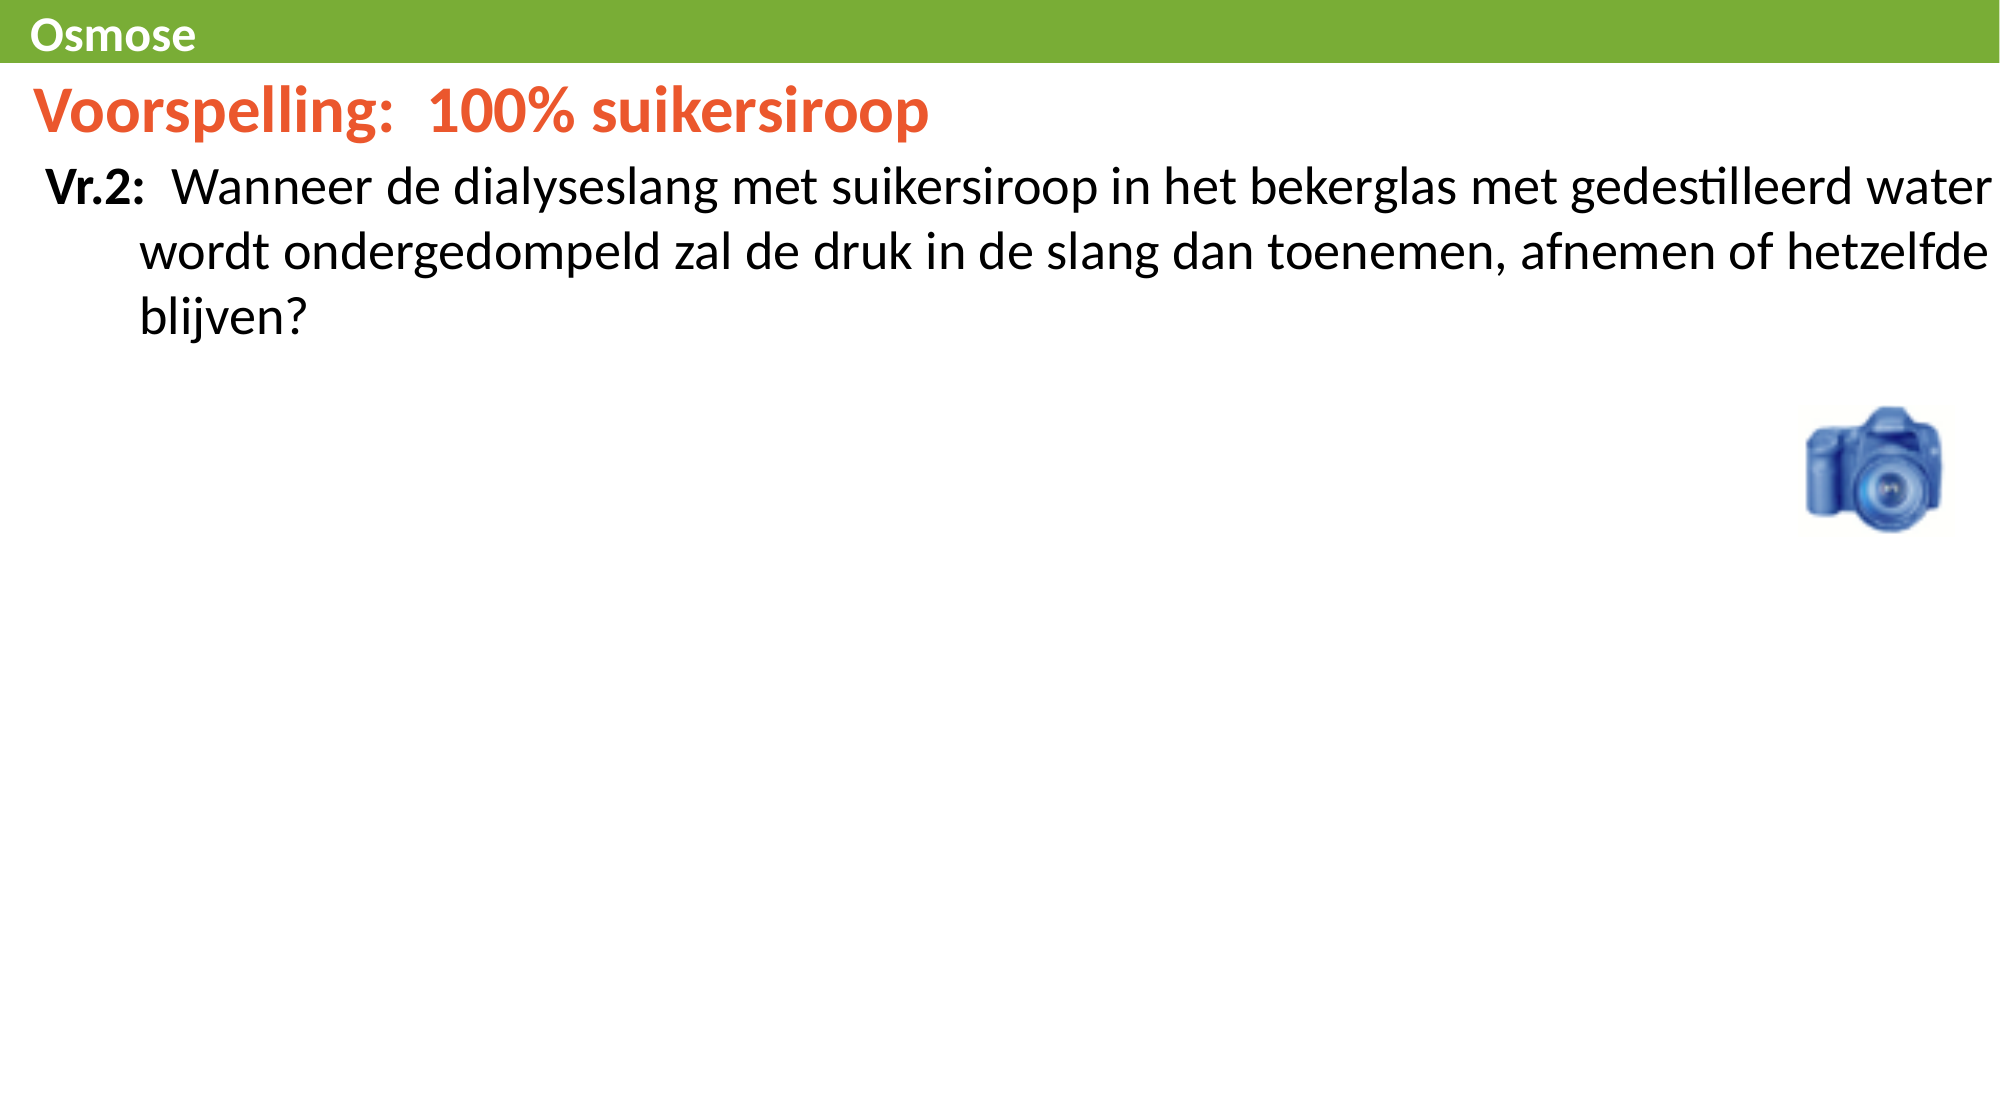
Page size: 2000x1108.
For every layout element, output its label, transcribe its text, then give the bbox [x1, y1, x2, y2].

text_box Voorspelling: 100% suikersiroop [3, 65, 932, 146]
text_box Vr.2: Wanneer de dialyseslang met suikersiroop in het bekerglas met gedestilleerd water wordt ondergedompeld zal de druk in de slang dan toenemen, afnemen of hetzelfde blijven? [0, 150, 2000, 345]
picture [1798, 404, 1955, 537]
